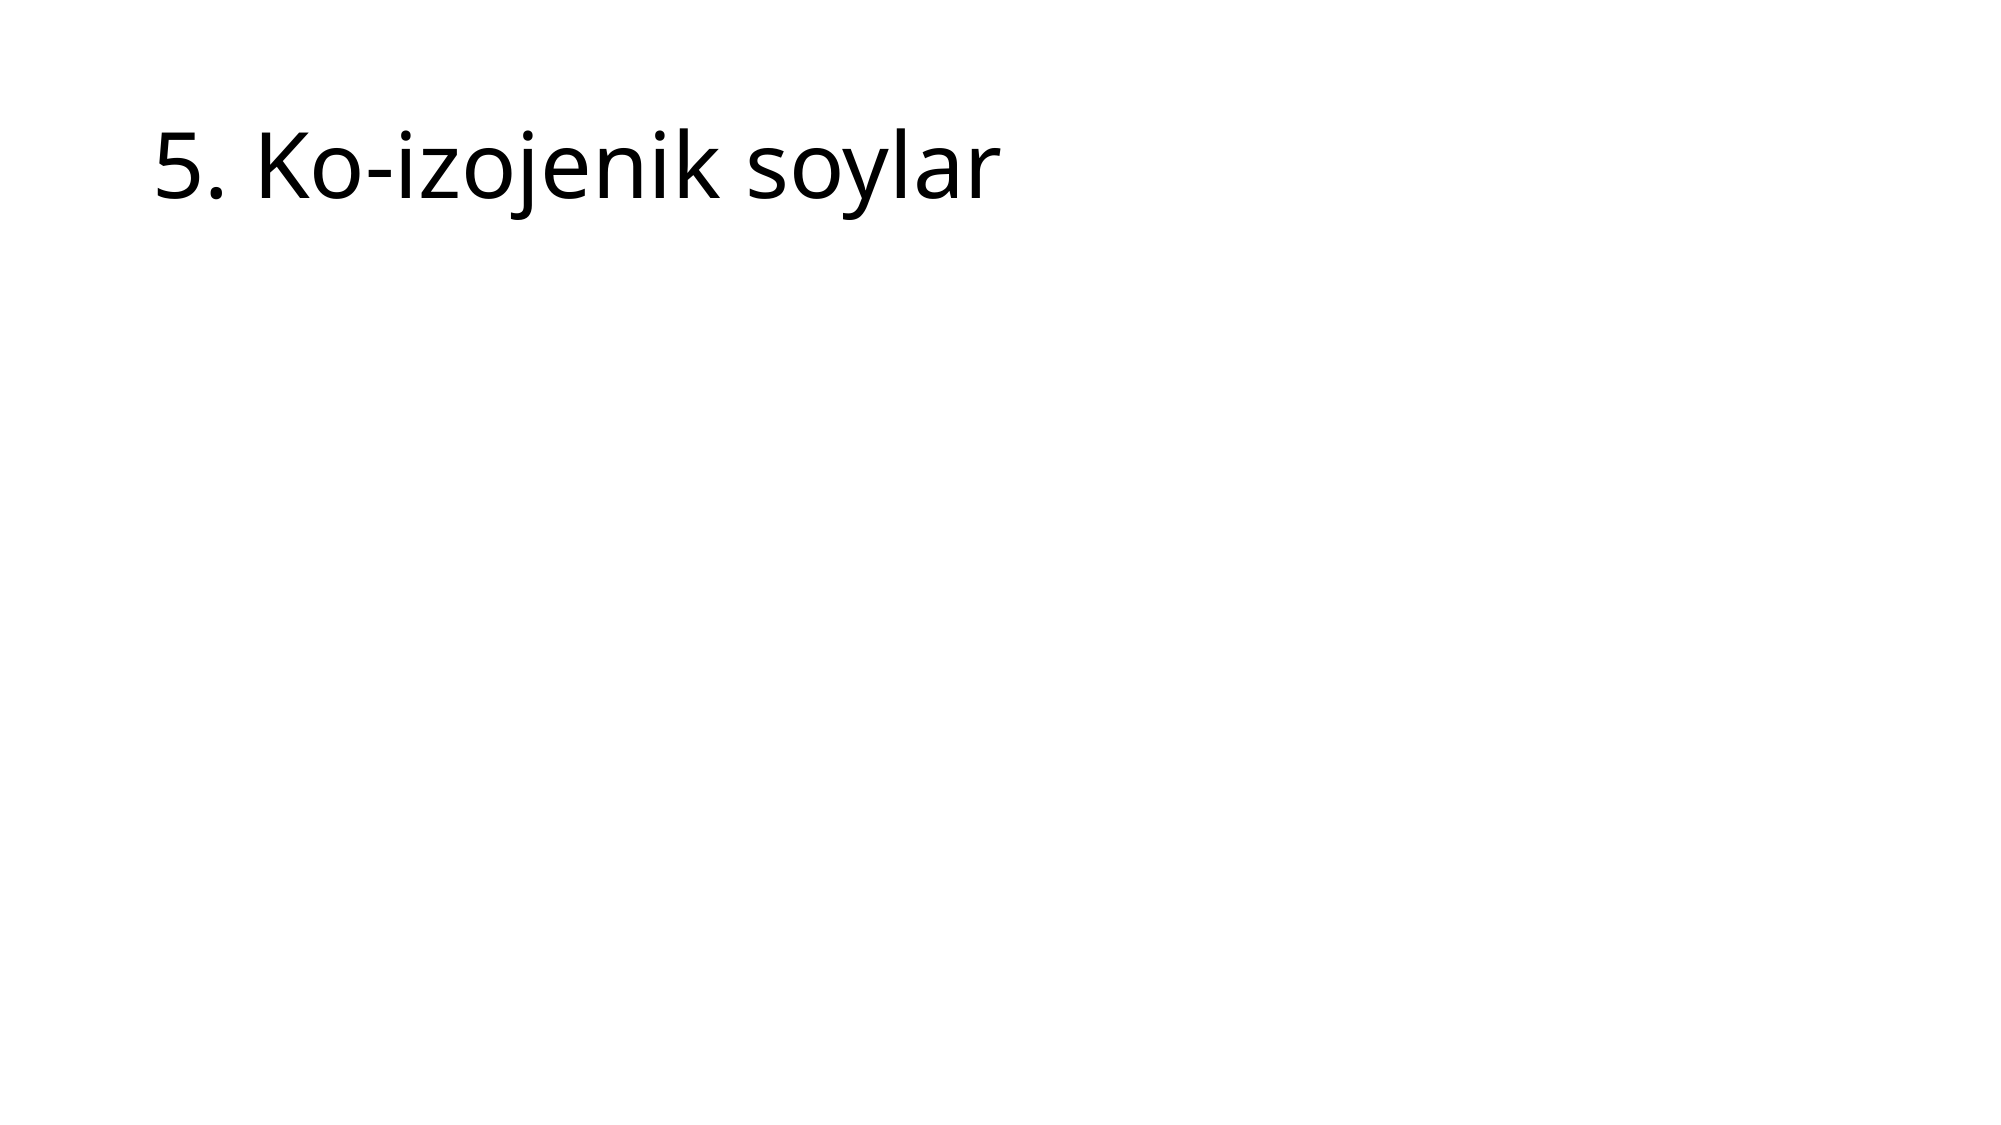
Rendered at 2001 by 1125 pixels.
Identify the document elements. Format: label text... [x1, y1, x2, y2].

title 5. Ko-izojenik soylar [137, 59, 1863, 278]
